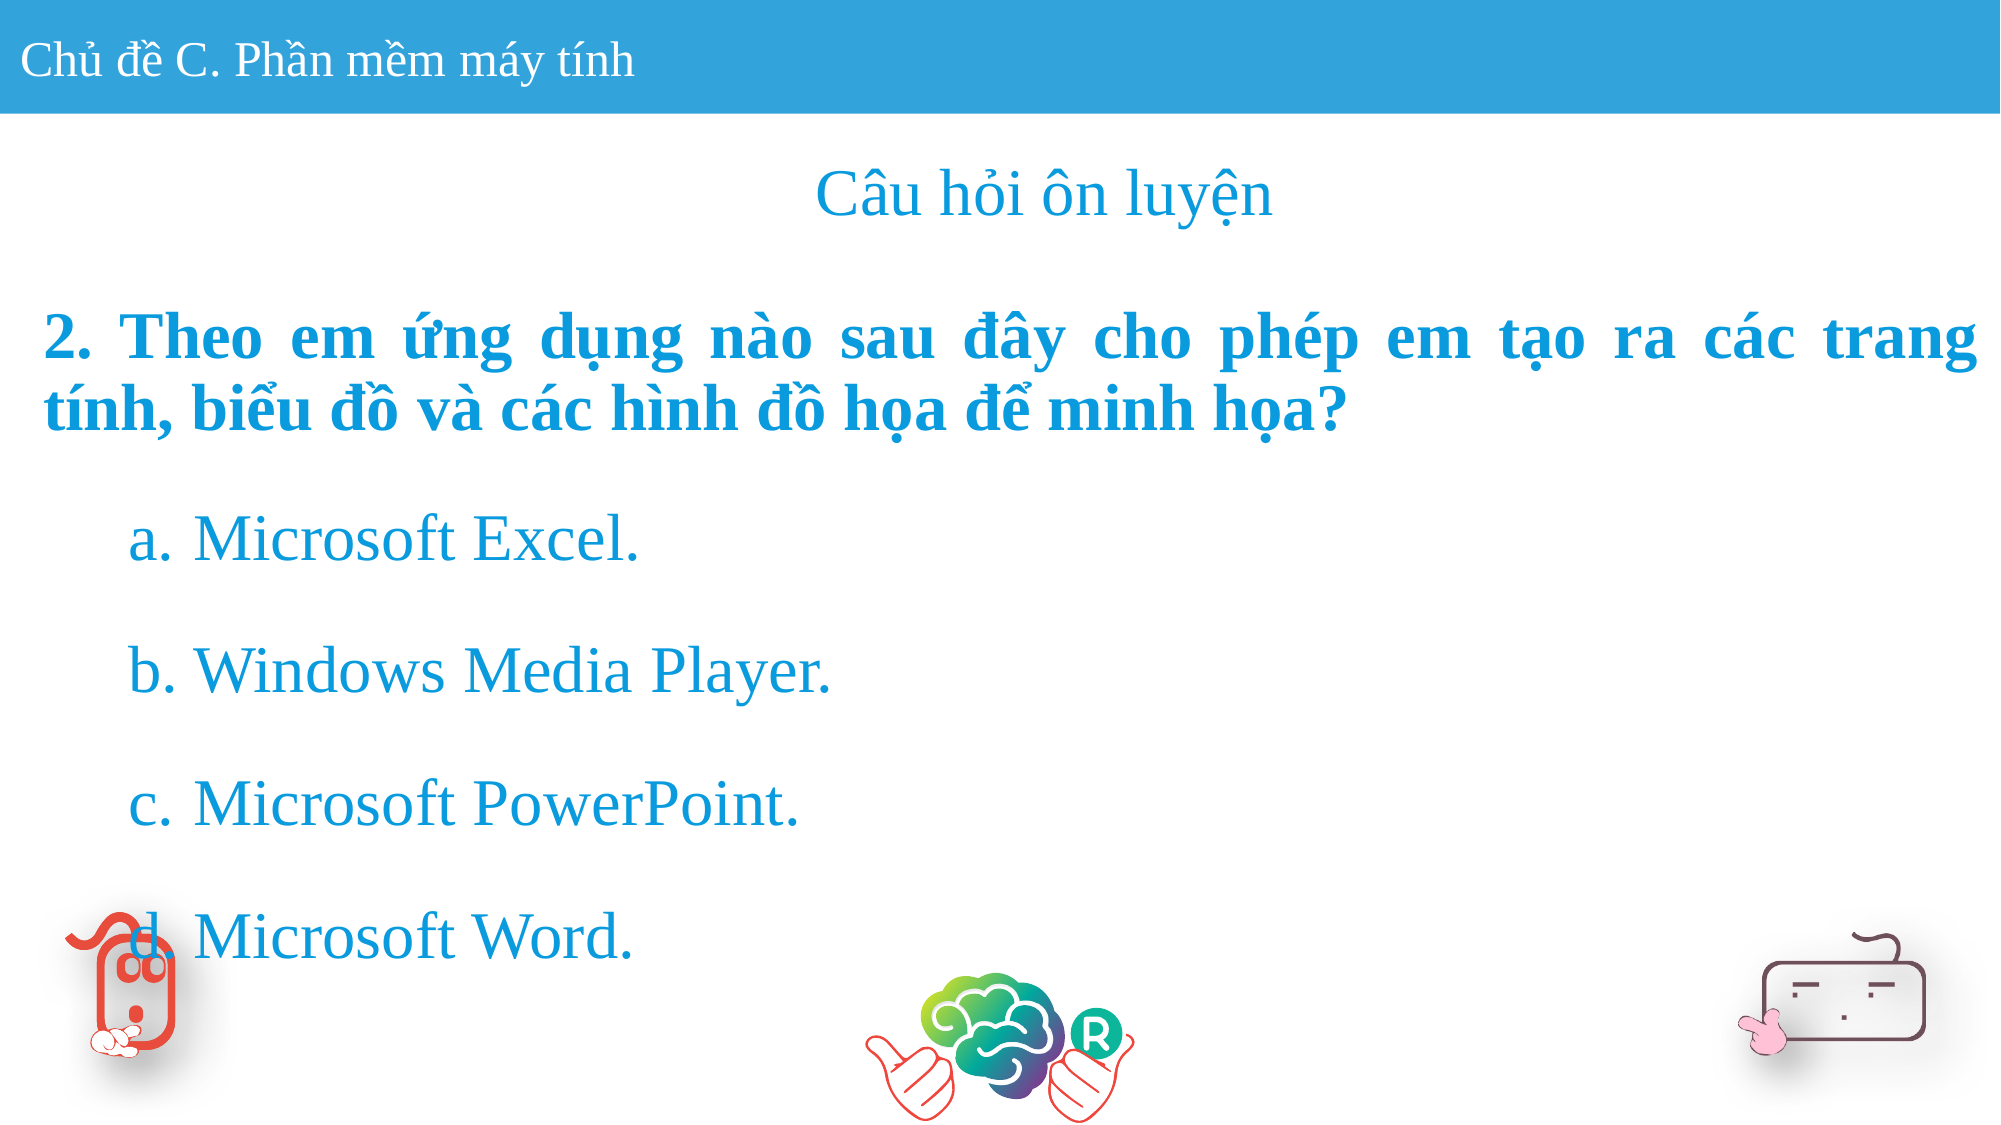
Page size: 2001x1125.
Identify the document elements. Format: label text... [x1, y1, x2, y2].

list Câu hỏi ôn luyện [209, 130, 1815, 259]
list 2. Theo em ứng dụng nào sau đây cho phép em tạo ra các trang tính, biểu đồ và các hình đồ họa để minh họa? Microsoft Excel. Windows Media Player. Microsoft PowerPoint. Microsoft Word. [28, 293, 1996, 1003]
text_box Chủ đề C. Phần mềm máy tính [5, 19, 714, 94]
